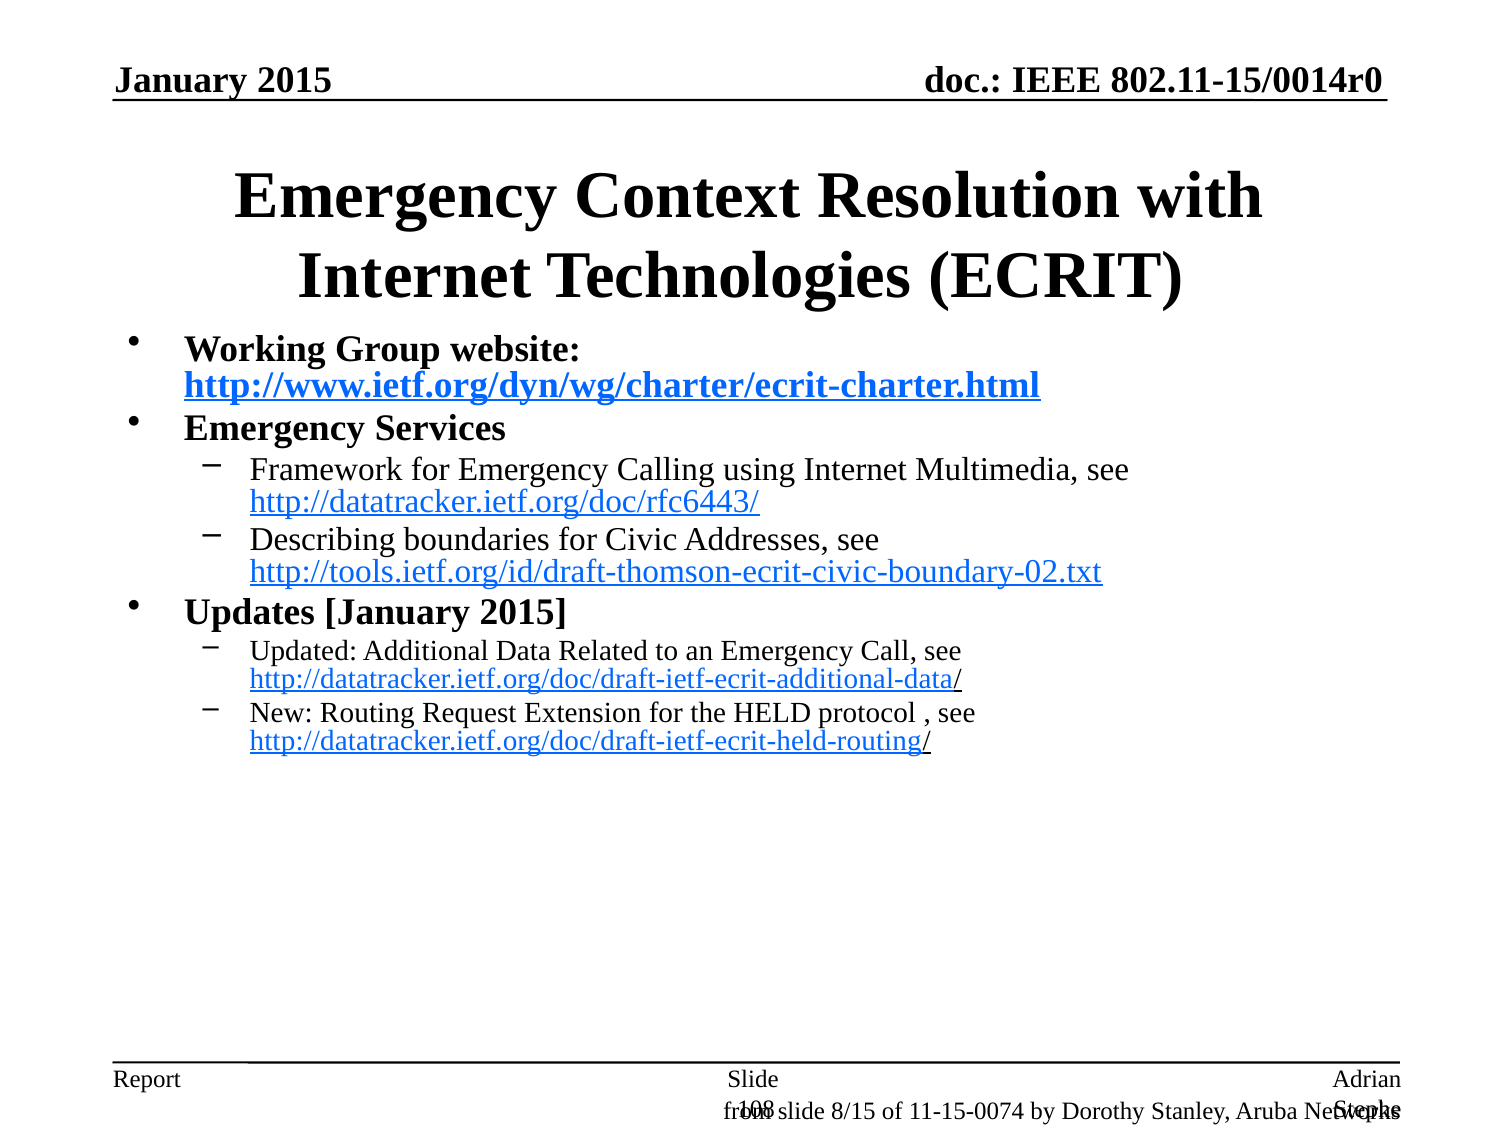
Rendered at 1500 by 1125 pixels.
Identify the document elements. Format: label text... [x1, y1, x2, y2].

list Working Group website: http://www.ietf.org/dyn/wg/charter/ecrit-charter.html Emergency Services Framework for Emergency Calling using Internet Multimedia, see http://datatracker.ietf.org/doc/rfc6443/ Describing boundaries for Civic Addresses, see http://tools.ietf.org/id/draft-thomson-ecrit-civic-boundary-02.txt Updates [January 2015] Updated: Additional Data Related to an Emergency Call, see http://datatracker.ietf.org/doc/draft-ietf-ecrit-additional-data/ New: Routing Request Extension for the HELD protocol , see http://datatracker.ietf.org/doc/draft-ietf-ecrit-held-routing/ [112, 324, 1388, 1000]
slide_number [114, 54, 374, 101]
title Emergency Context Resolution with Internet Technologies (ECRIT) [112, 137, 1388, 324]
footer Adrian Stephens, Intel Corporation [1324, 1061, 1402, 1087]
slide_number Slide 108 [711, 1061, 801, 1087]
text_box from slide 8/15 of 11-15-0074 by Dorothy Stanley, Aruba Networks [343, 1087, 1417, 1125]
